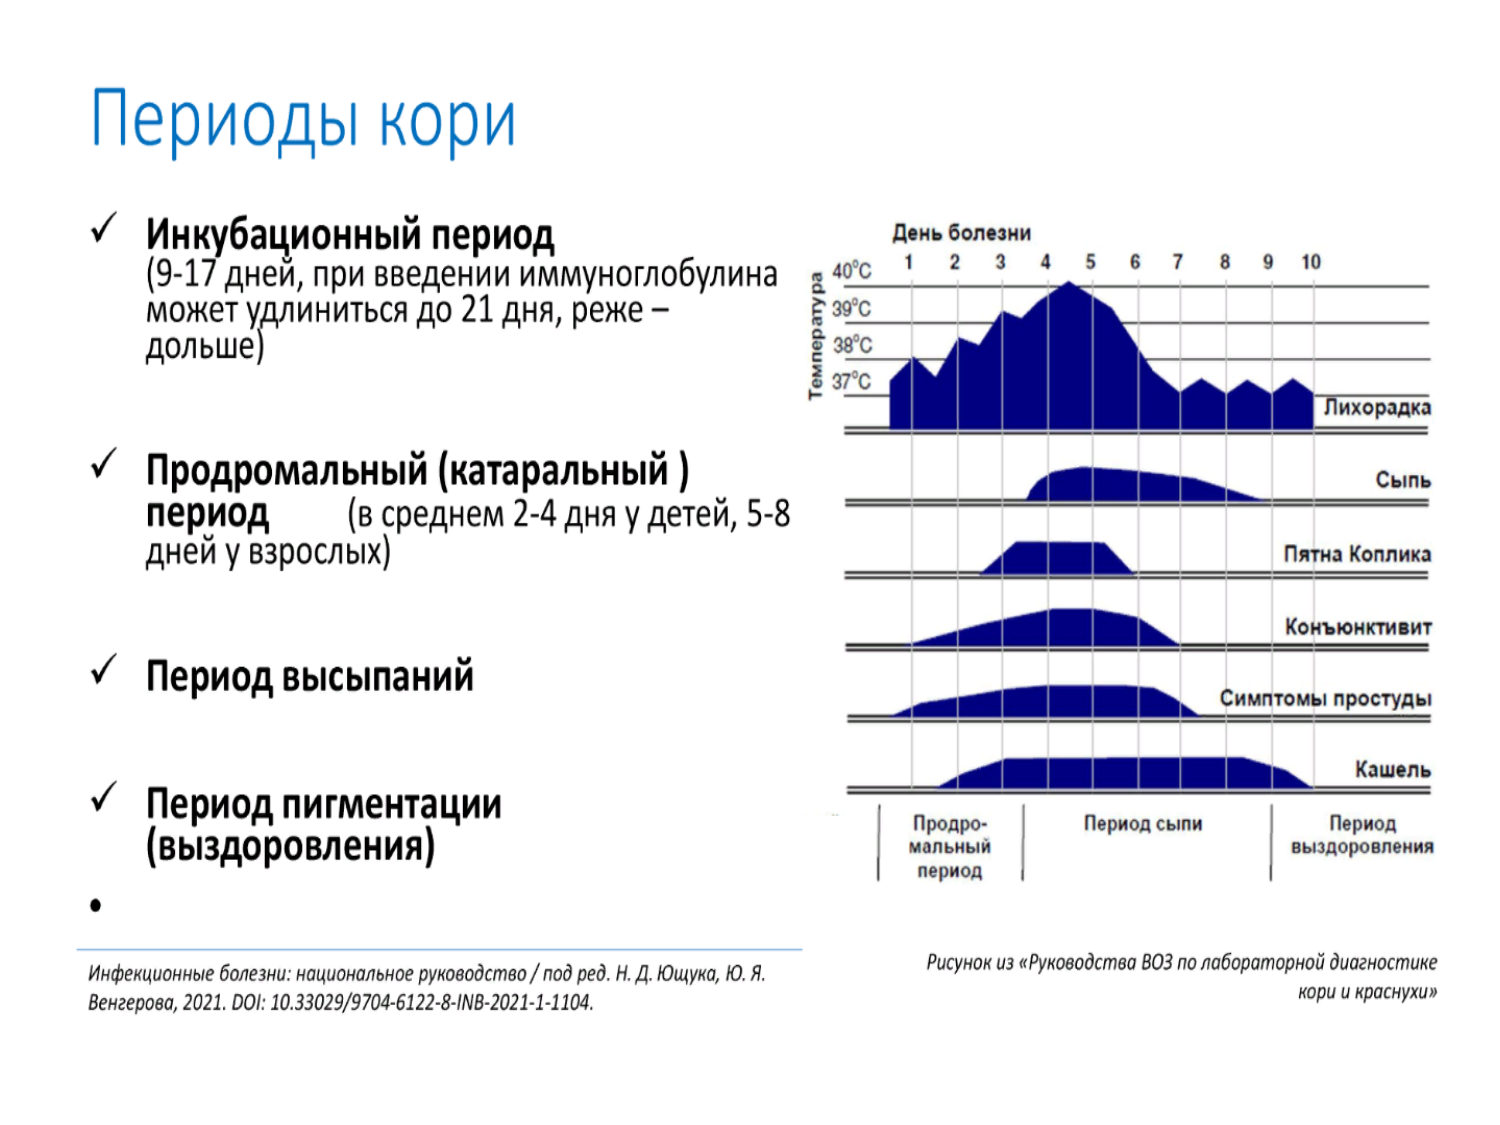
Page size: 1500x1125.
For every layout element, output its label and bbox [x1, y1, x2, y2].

list [1, 18, 1495, 1107]
